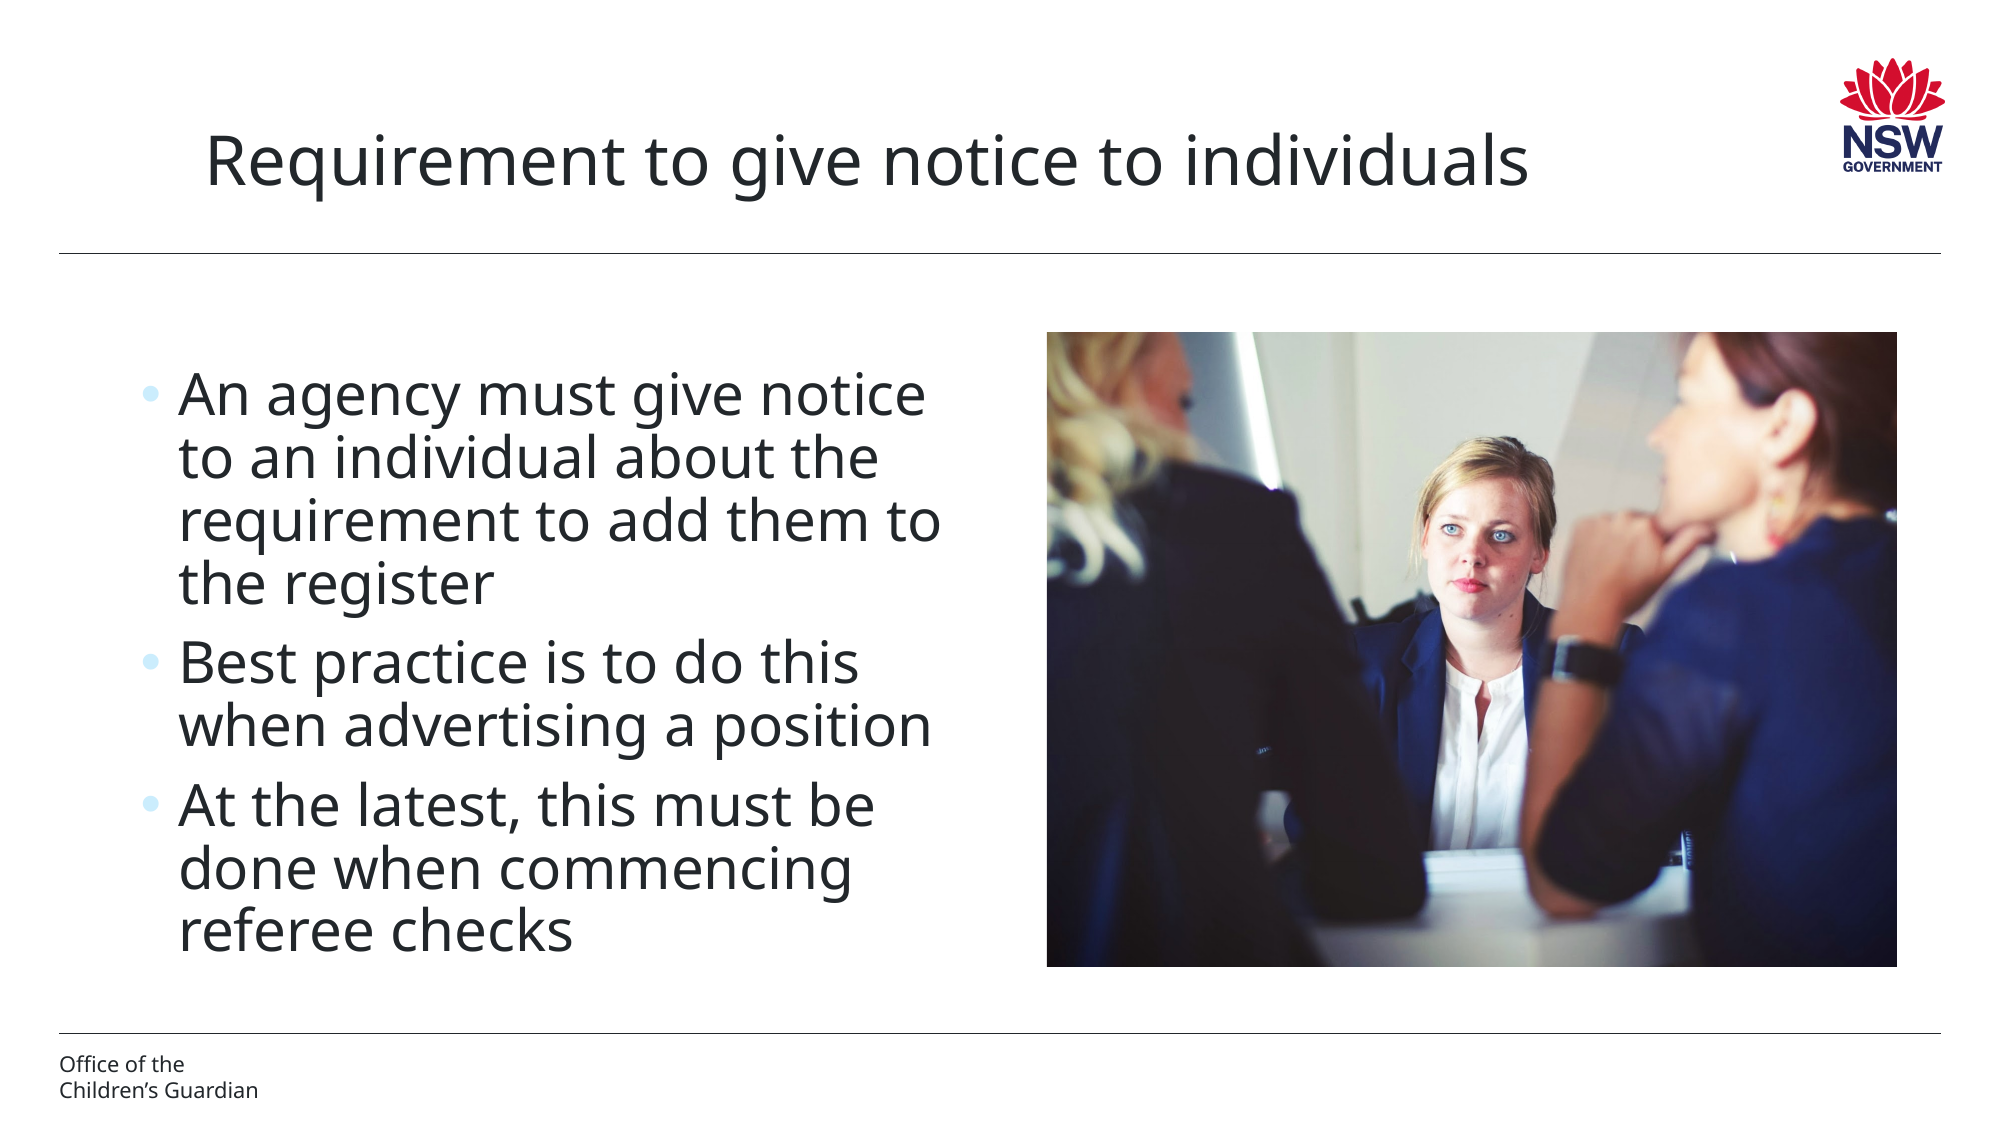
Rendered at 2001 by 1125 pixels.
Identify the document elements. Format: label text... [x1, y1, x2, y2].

title Requirement to give notice to individuals [204, 125, 1568, 264]
list An agency must give notice to an individual about the requirement to add them to the register Best practice is to do this when advertising a position At the latest, this must be done when commencing referee checks [103, 365, 954, 1042]
picture [1840, 58, 1945, 172]
picture [1046, 332, 1897, 968]
text_box Office of the Children’s Guardian [44, 1042, 1016, 1111]
